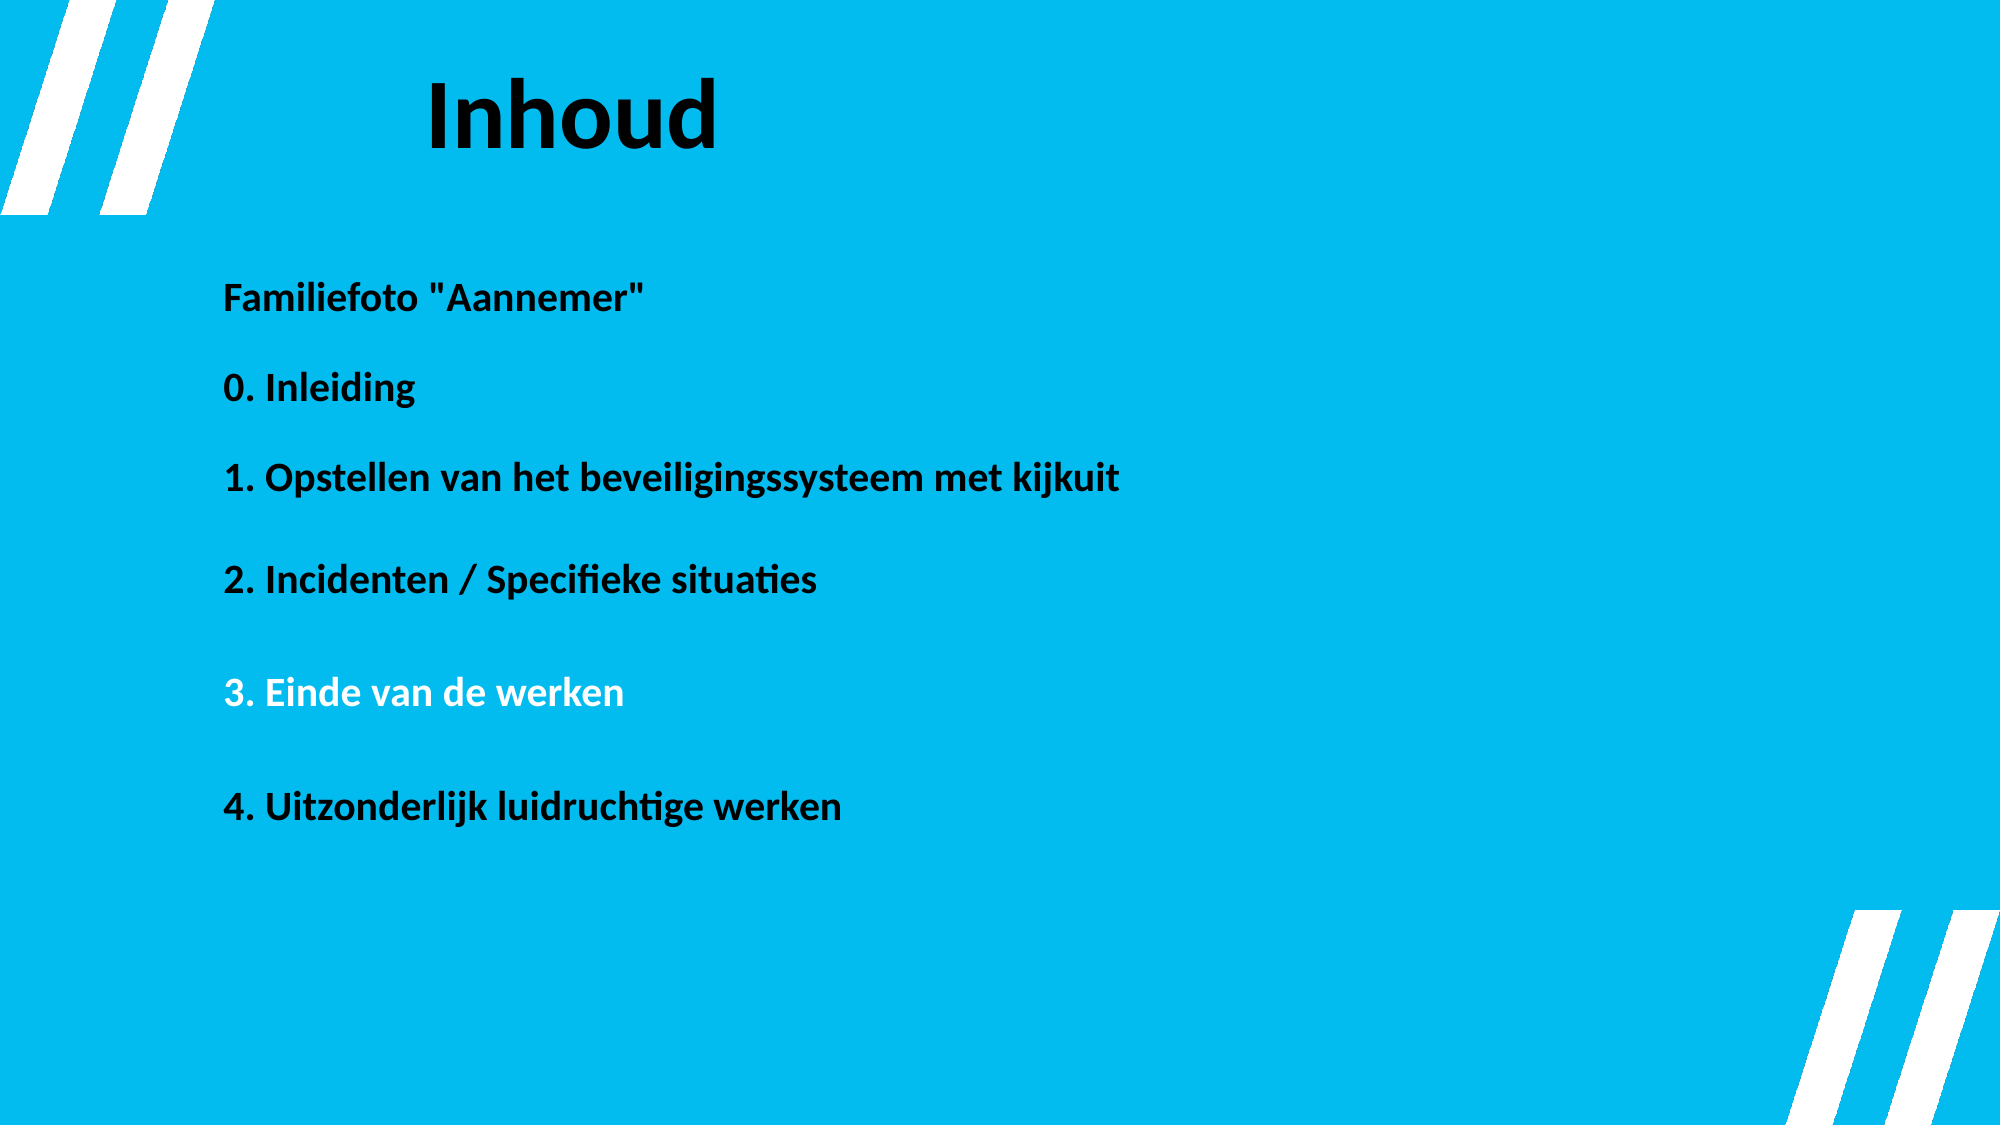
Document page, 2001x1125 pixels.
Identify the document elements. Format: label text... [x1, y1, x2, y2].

list Familiefoto "Aannemer" 0. Inleiding 1. Opstellen van het beveiligingssysteem met kijkuit 2. Incidenten / Specifieke situaties 3. Einde van de werken 4. Uitzonderlijk luidruchtige werken [208, 255, 1735, 952]
picture [100, 0, 214, 214]
picture [1885, 911, 2000, 1125]
picture [1787, 911, 1900, 1125]
picture [2, 0, 115, 214]
text_box Inhoud [410, 54, 1917, 286]
